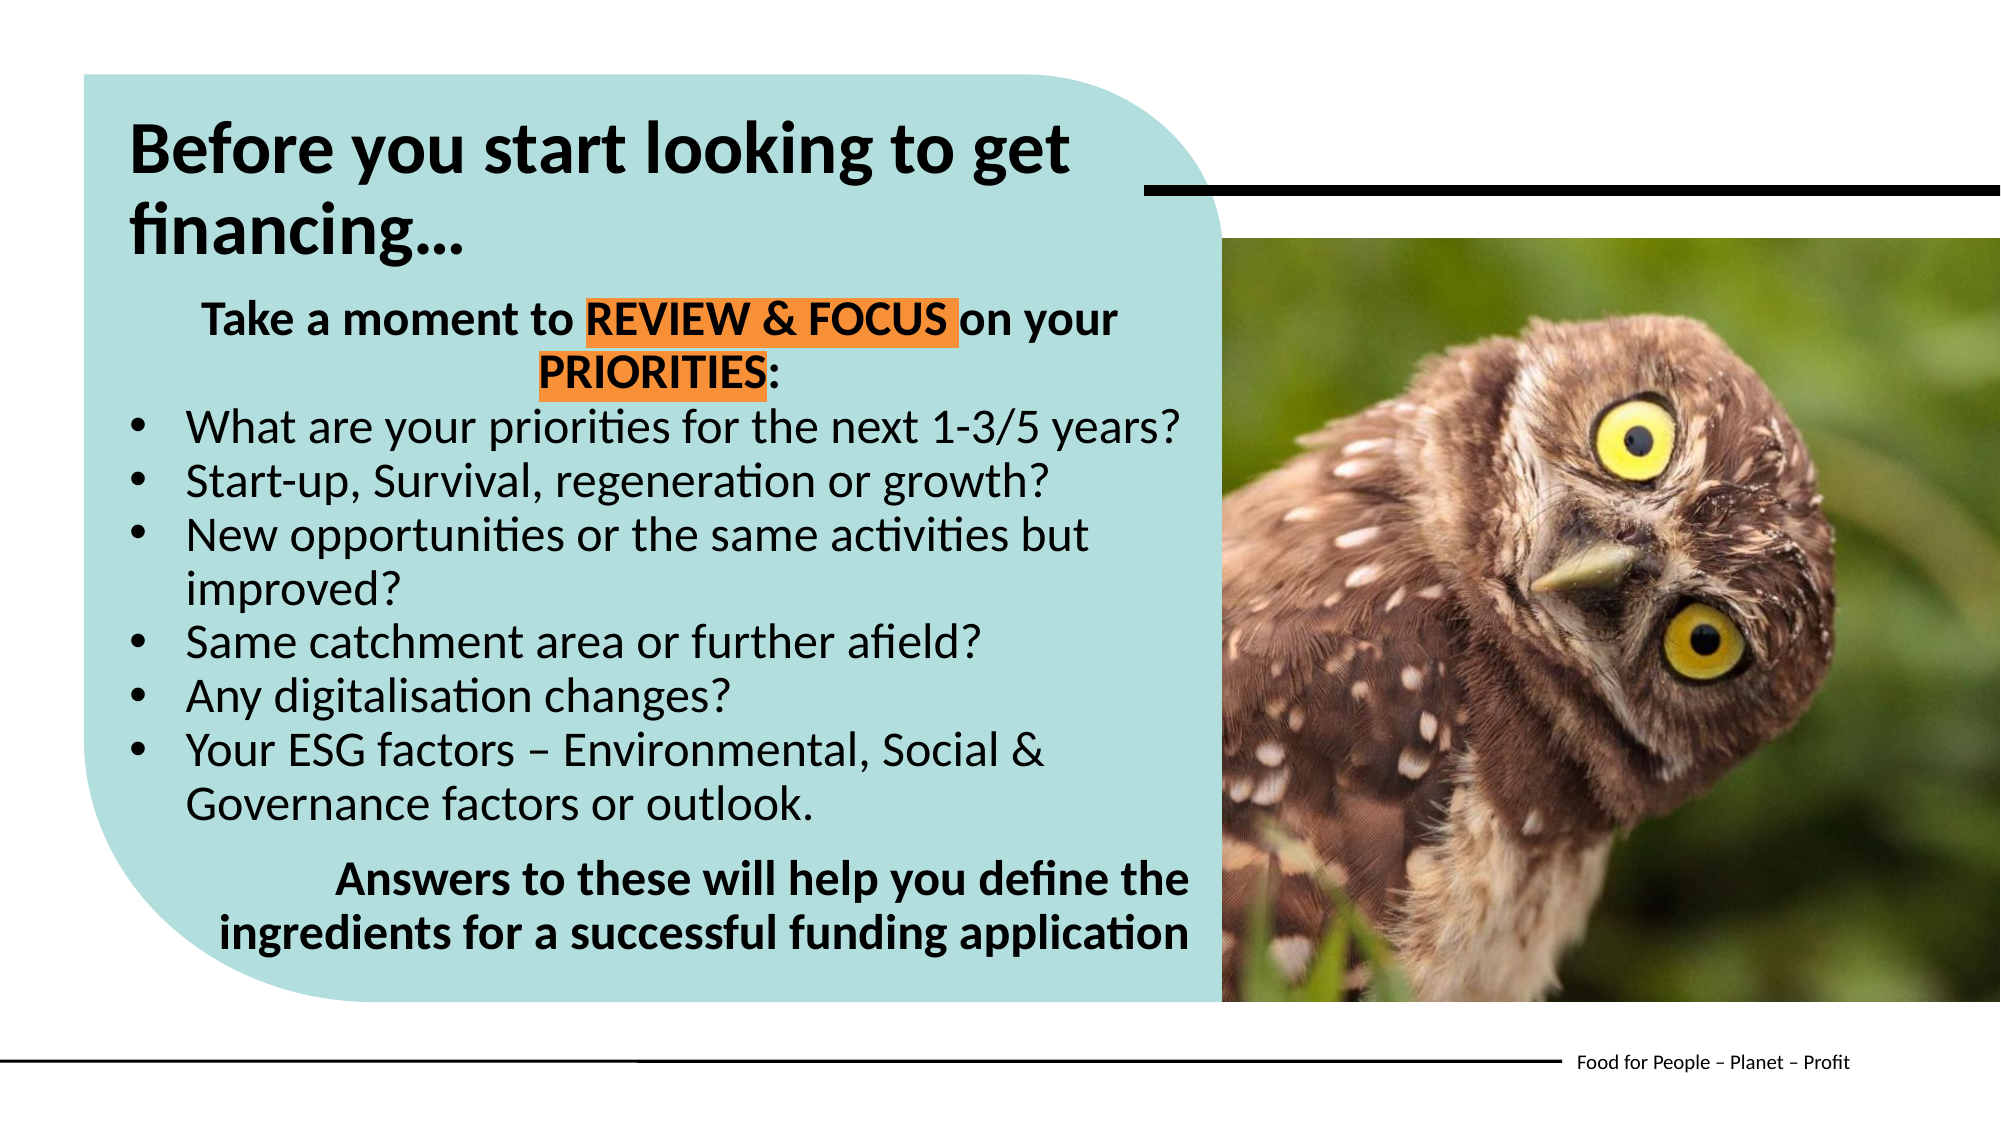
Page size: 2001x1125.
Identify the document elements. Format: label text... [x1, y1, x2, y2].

picture [1222, 238, 2000, 1003]
list Before you start looking to get financing… Take a moment to REVIEW & FOCUS on your PRIORITIES: What are your priorities for the next 1-3/5 years? Start-up, Survival, regeneration or growth? New opportunities or the same activities but improved? Same catchment area or further afield? Any digitalisation changes? Your ESG factors – Environmental, Social & Governance factors or outlook. Answers to these will help you define the ingredients for a successful funding application [114, 101, 1206, 926]
